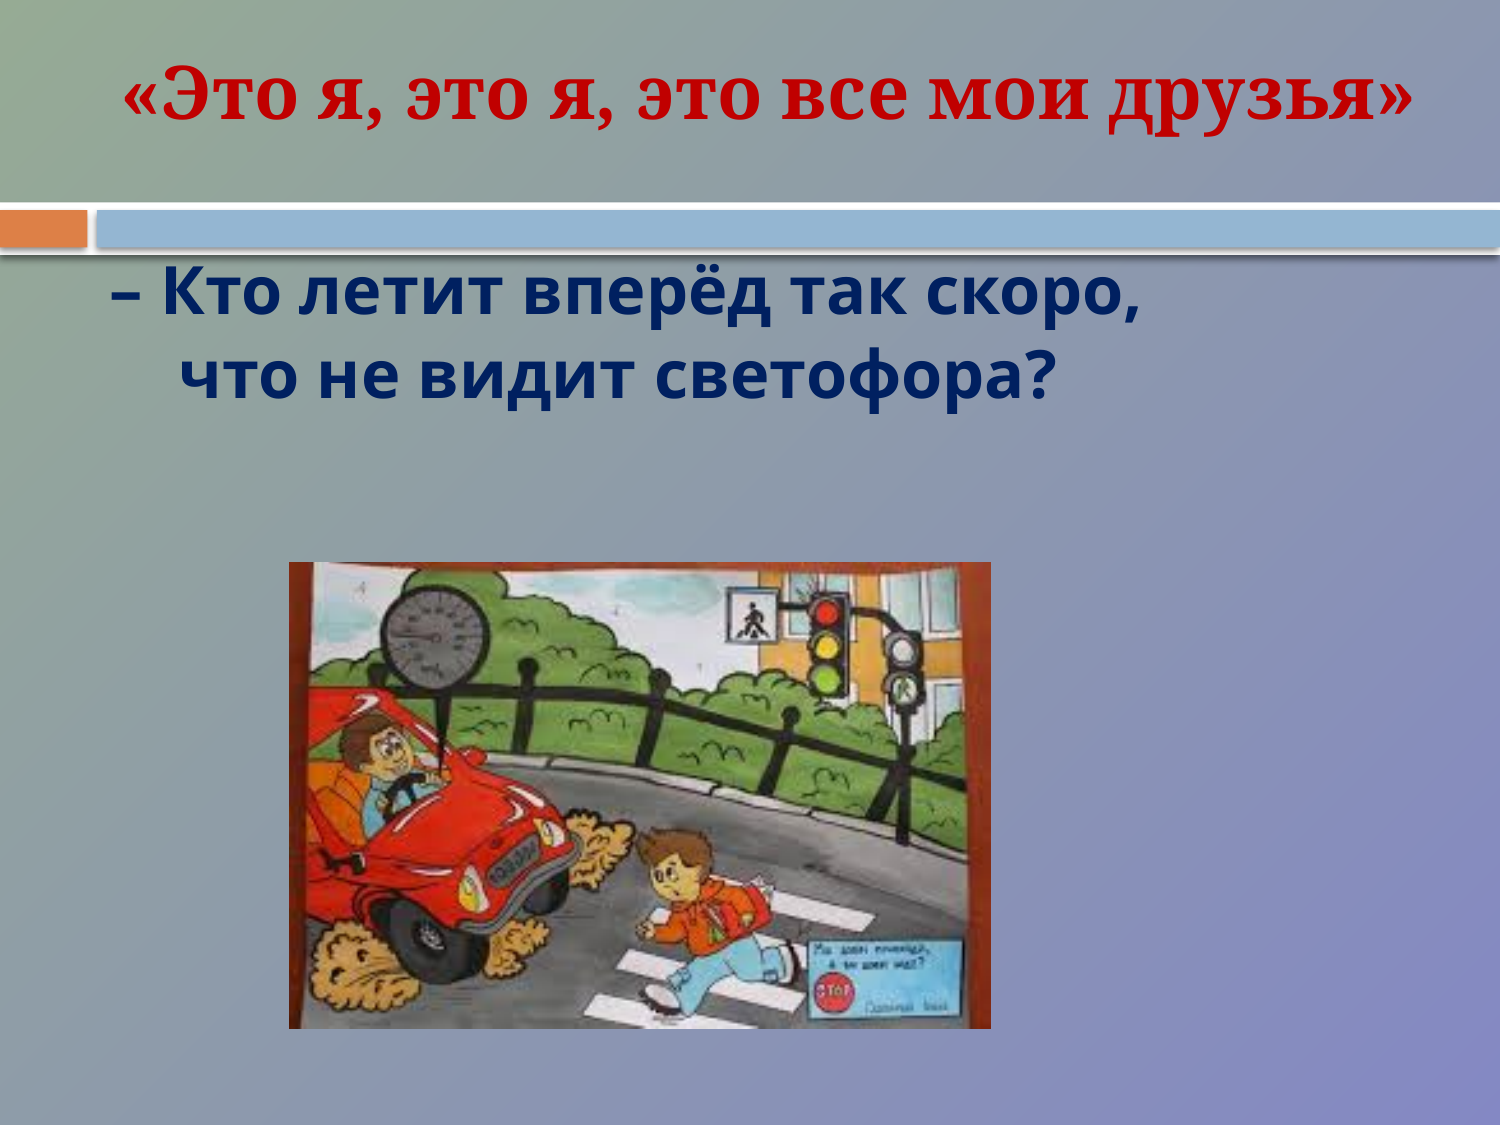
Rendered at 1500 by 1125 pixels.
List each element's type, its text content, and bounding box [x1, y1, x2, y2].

text_box «Это я, это я, это все мои друзья» [100, 37, 1438, 200]
text_box – Кто летит вперёд так скоро, что не видит светофора? [63, 236, 1162, 420]
picture [288, 562, 991, 1030]
